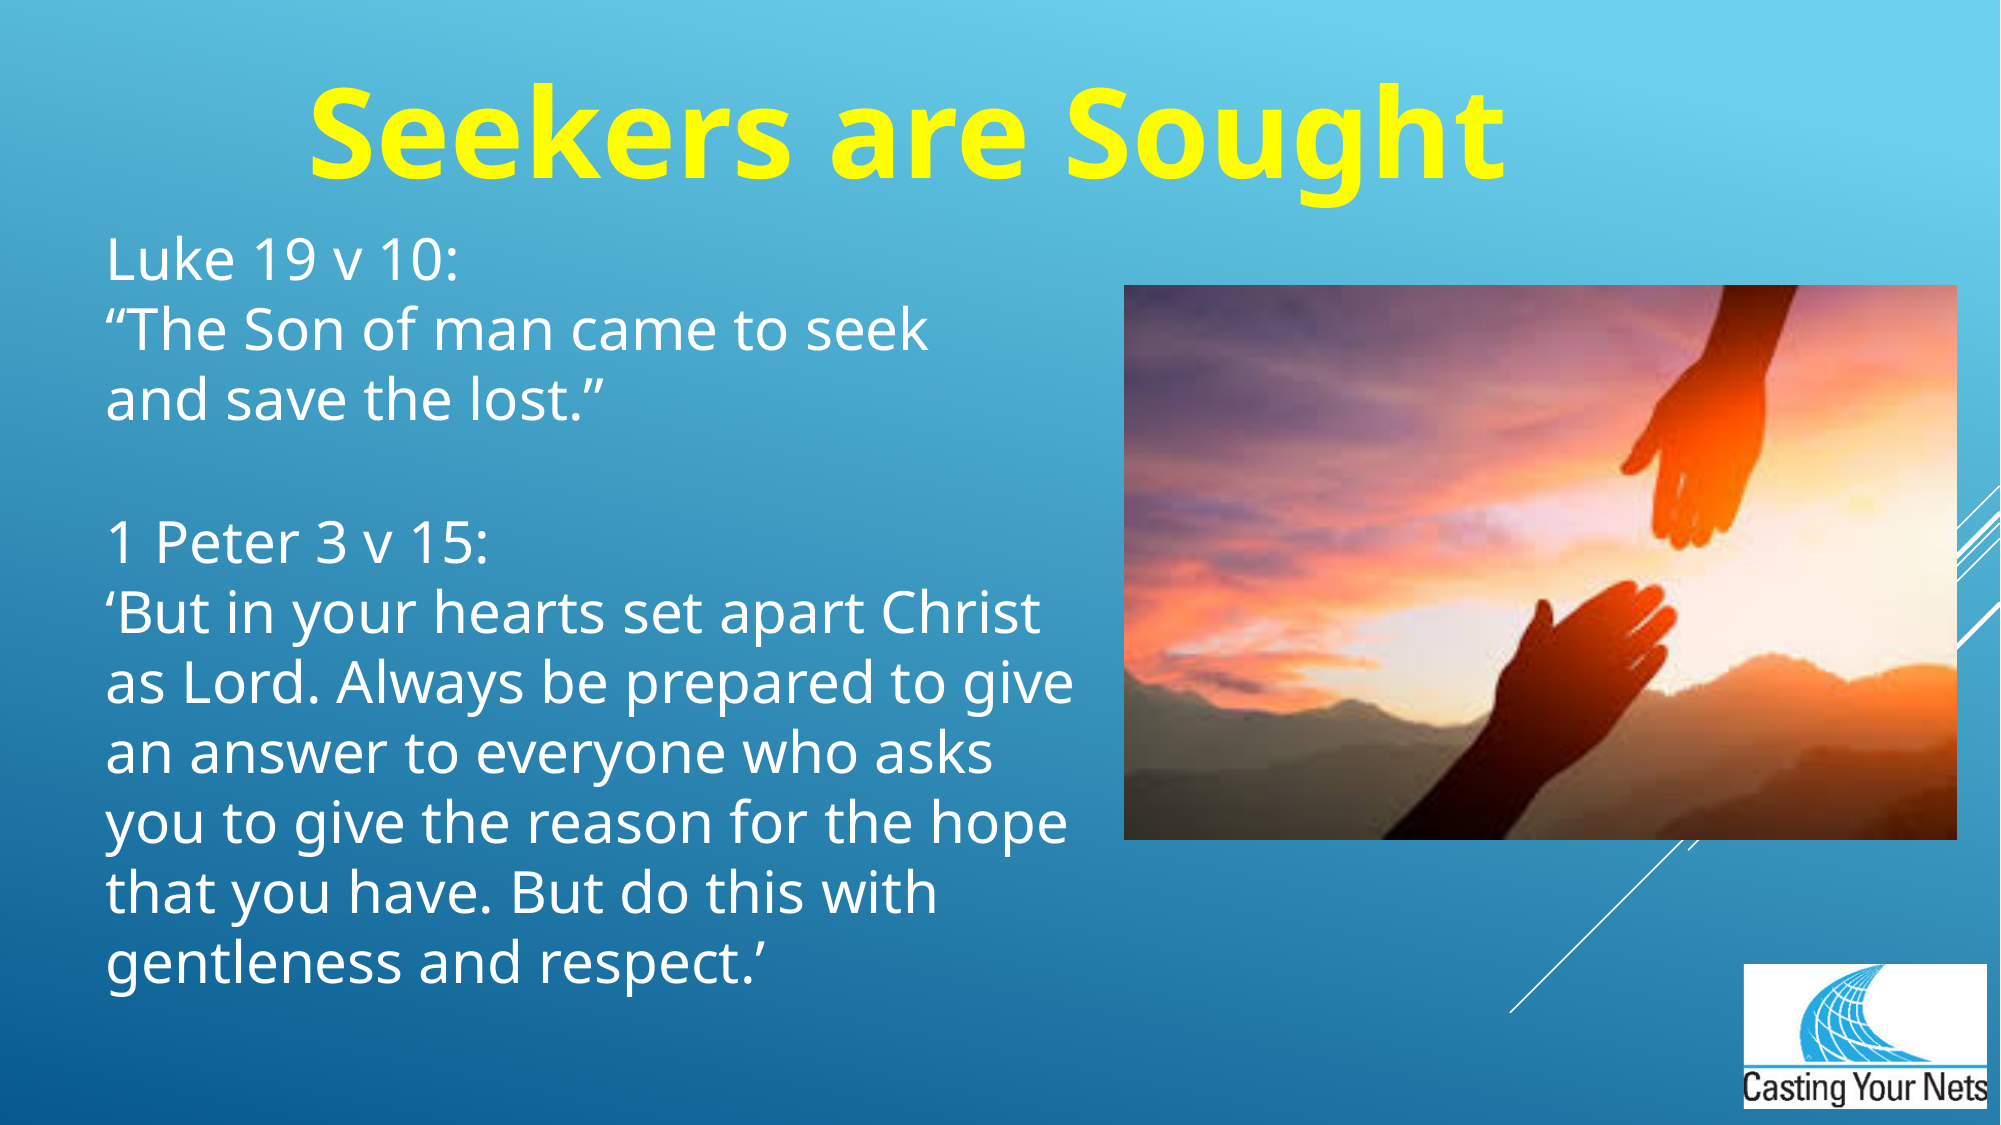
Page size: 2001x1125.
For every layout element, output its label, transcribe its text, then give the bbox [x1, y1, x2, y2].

text_box 1 Peter 3 v 15: ‘But in your hearts set apart Christ as Lord. Always be prepared to give an answer to everyone who asks you to give the reason for the hope that you have. But do this with gentleness and respect.’ [91, 497, 1125, 1003]
picture [1124, 285, 1957, 840]
text_box Seekers are Sought [293, 46, 1866, 212]
text_box Luke 19 v 10: “The Son of man came to seek and save the lost.” [91, 214, 977, 440]
picture [1743, 964, 1988, 1109]
